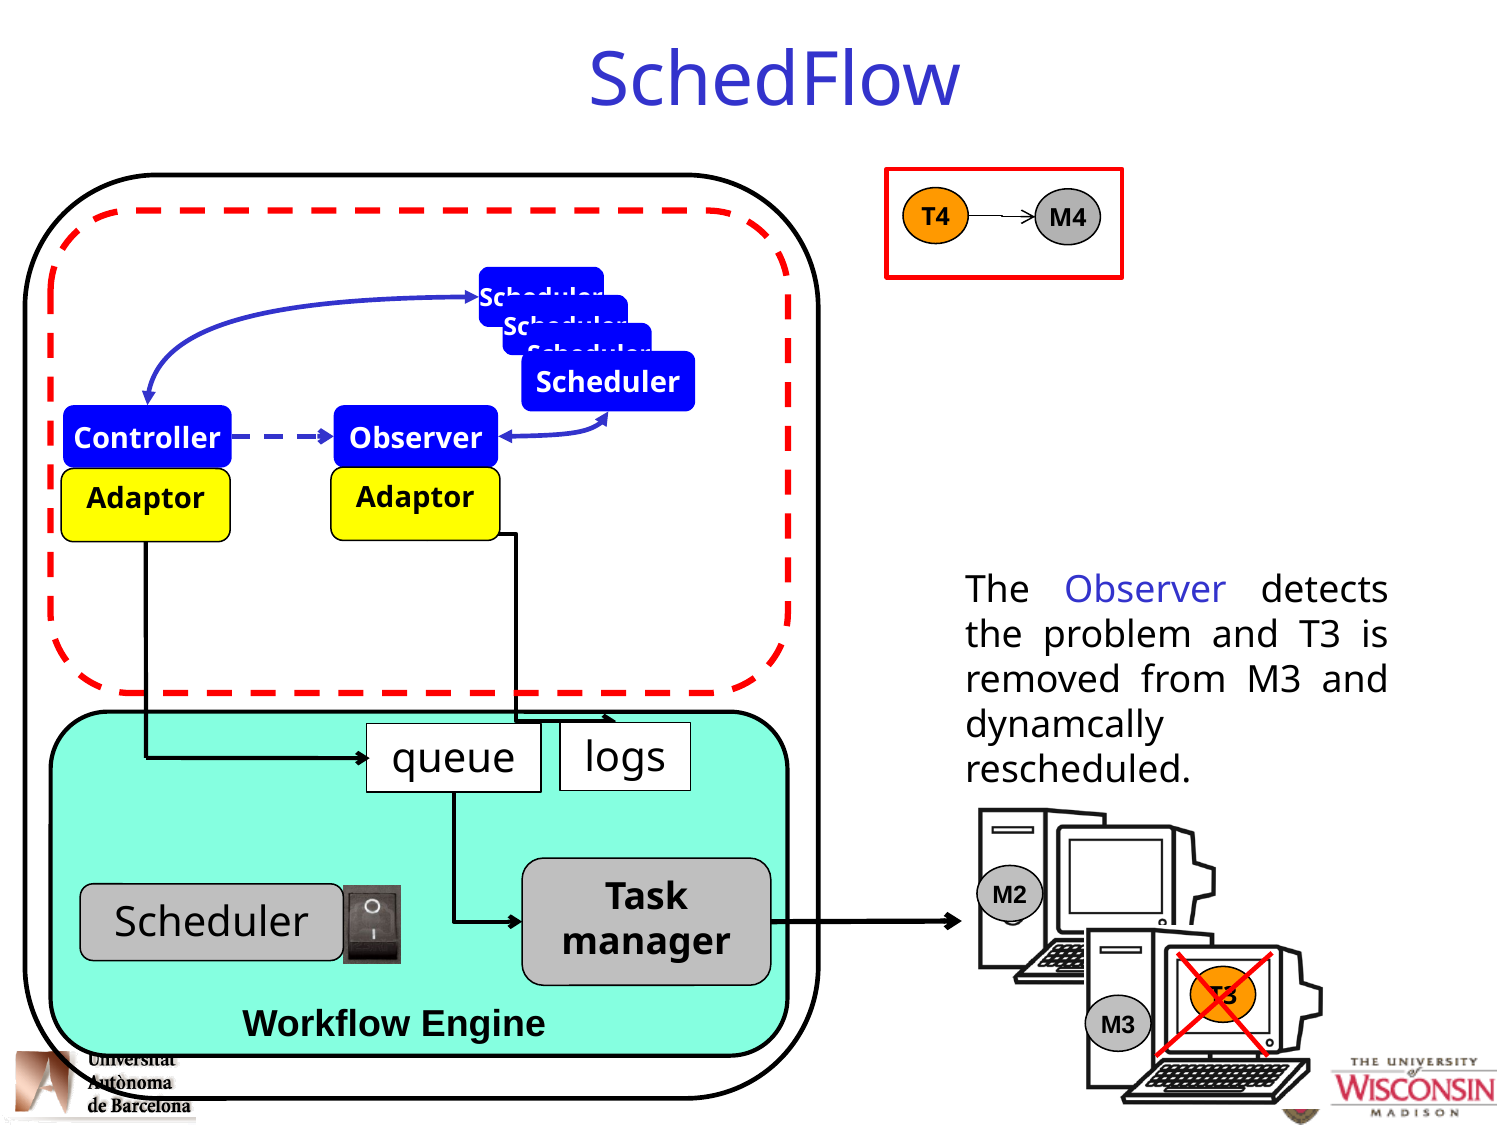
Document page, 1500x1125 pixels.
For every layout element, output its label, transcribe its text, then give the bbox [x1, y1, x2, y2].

picture [2, 1036, 196, 1125]
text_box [1155, 952, 1273, 1057]
text_box The Observer detects the problem and T3 is removed from M3 and dynamcally rescheduled. [1331, 557, 1404, 798]
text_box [1170, 959, 1275, 1050]
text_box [24, 174, 1327, 1109]
text_box SchedFlow [137, 23, 1413, 211]
picture [1276, 1045, 1497, 1125]
